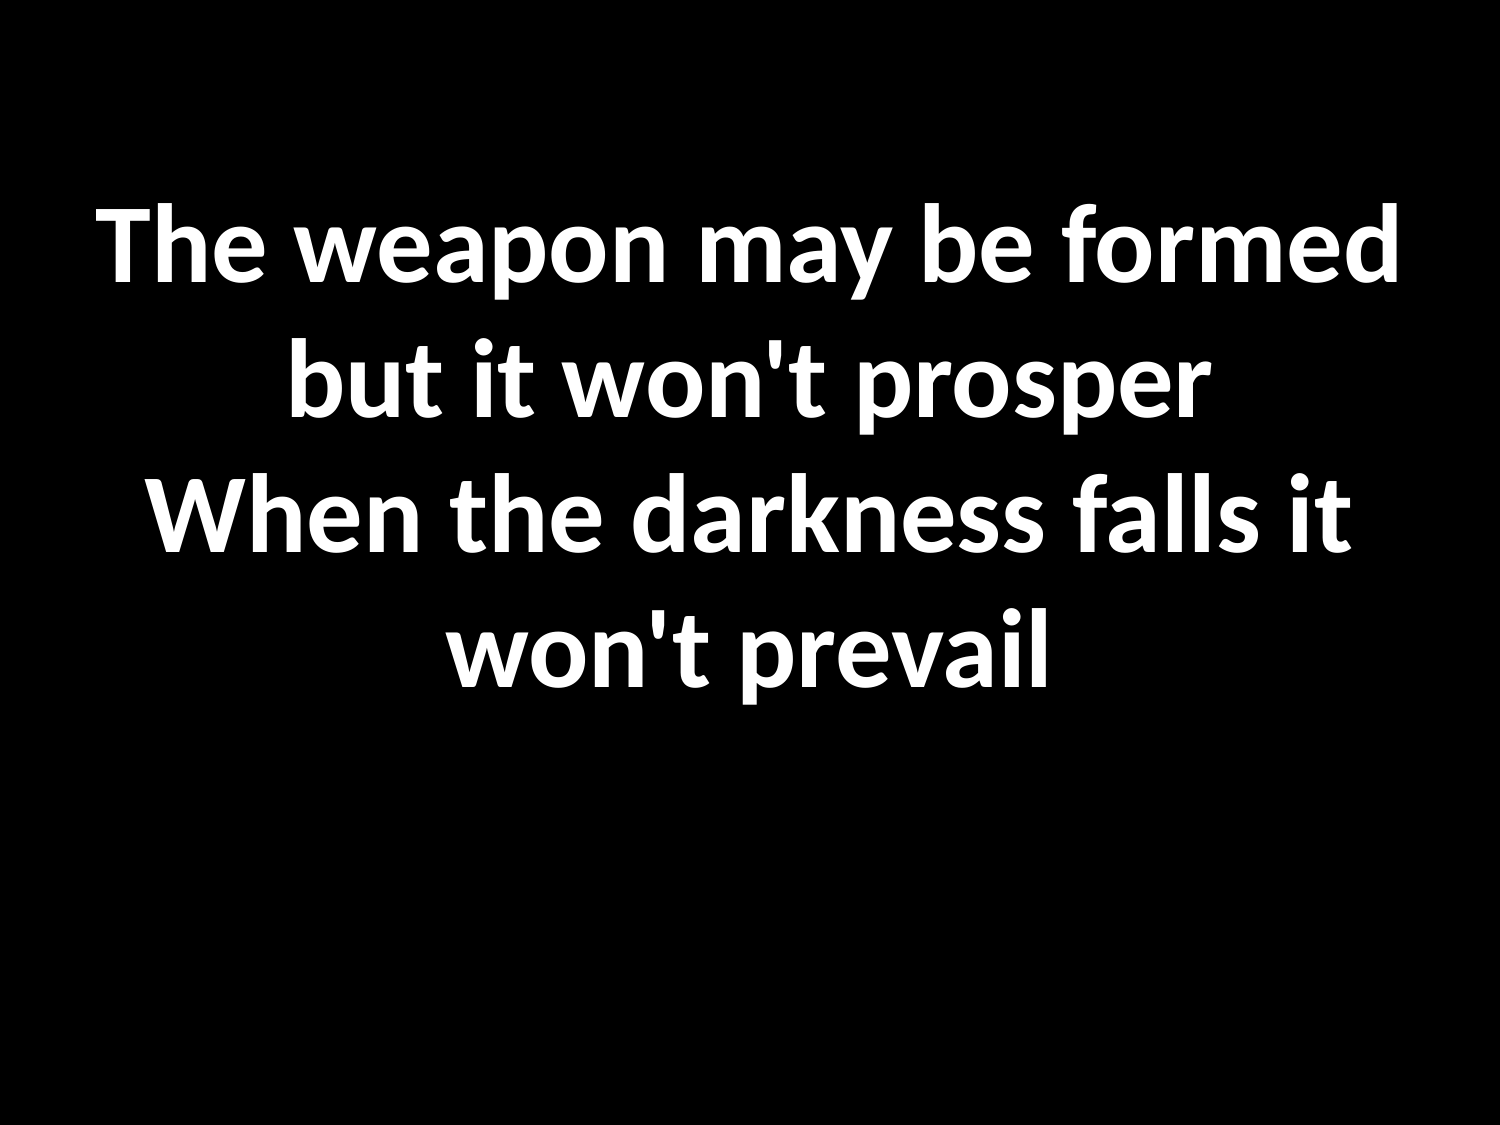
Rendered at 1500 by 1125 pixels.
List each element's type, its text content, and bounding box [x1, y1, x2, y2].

text_box The weapon may be formed but it won't prosper When the darkness falls it won't prevail [37, 162, 1463, 868]
